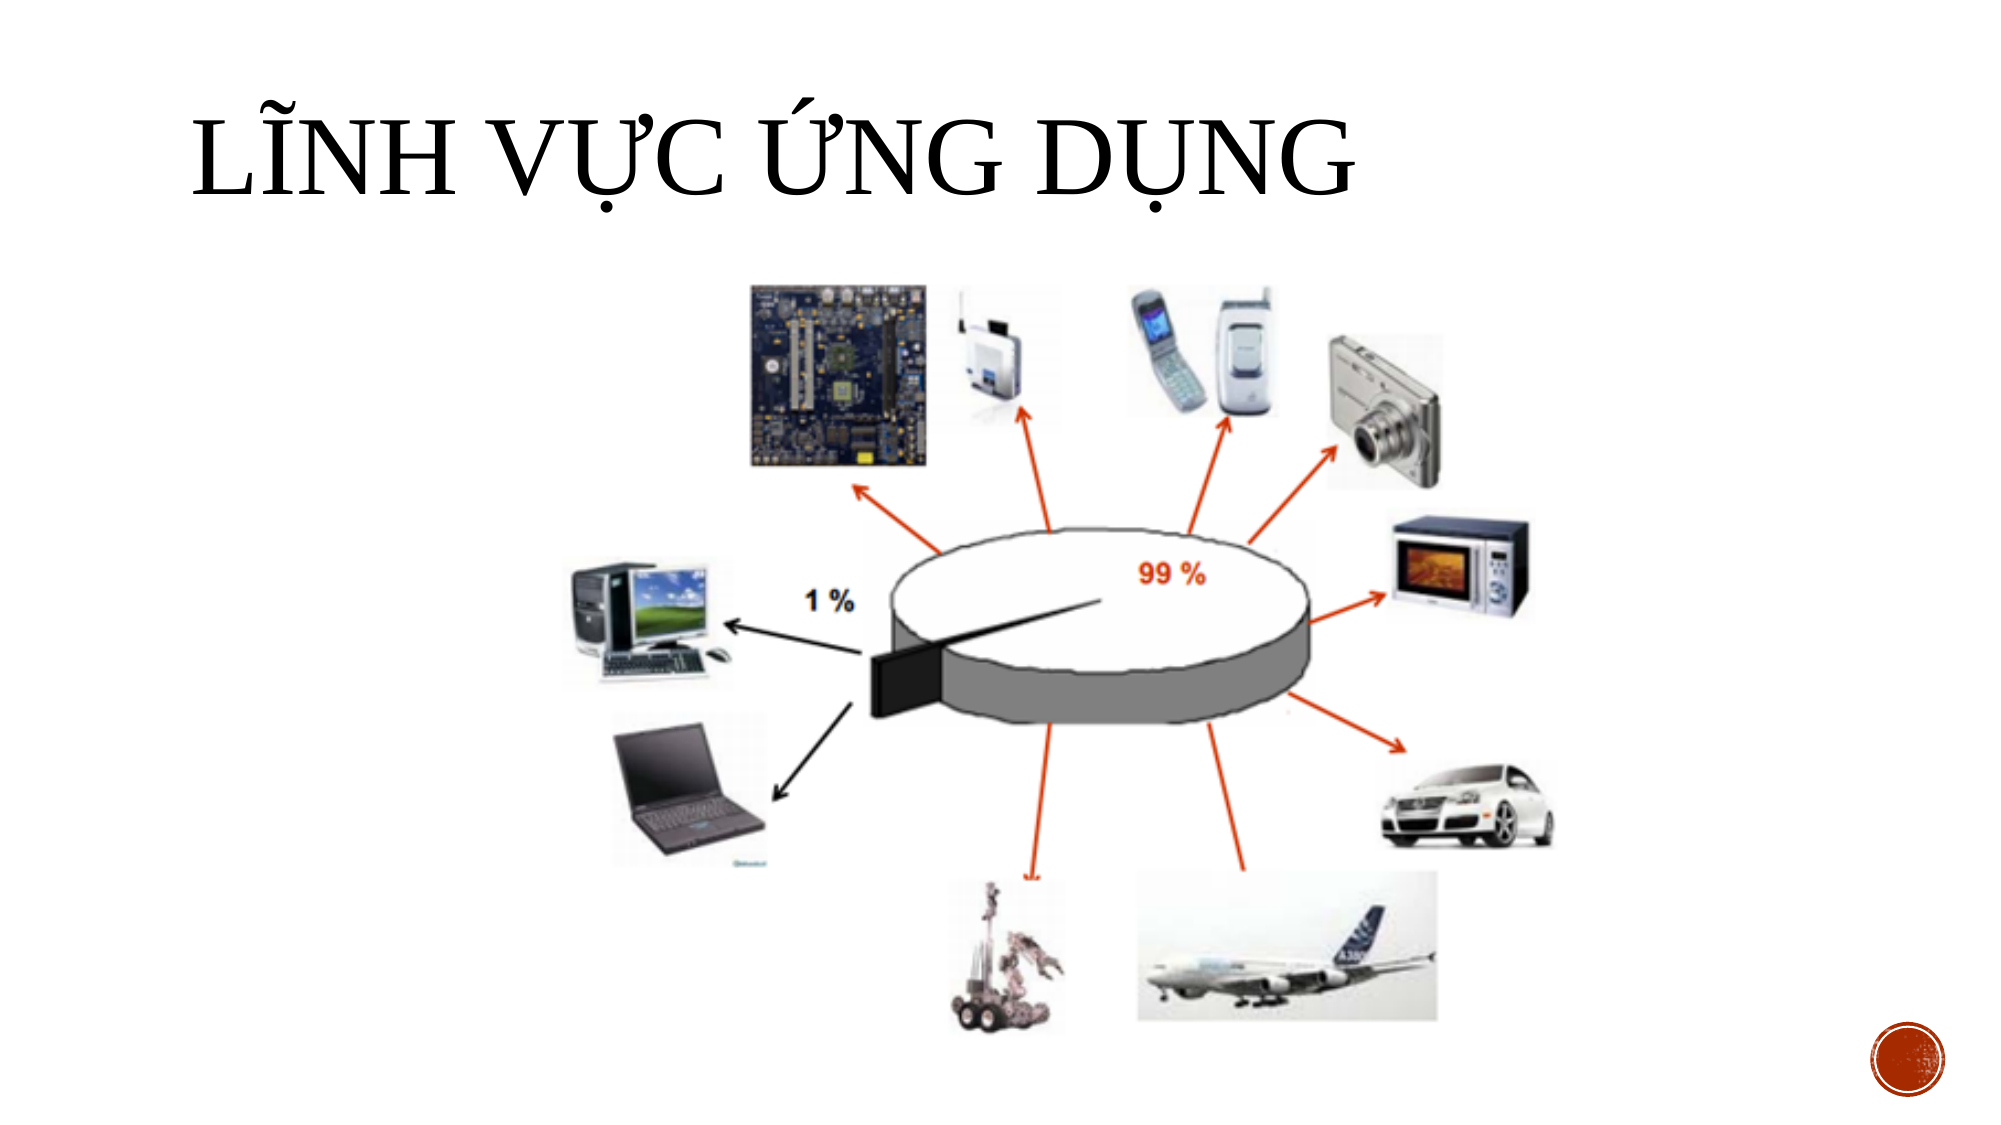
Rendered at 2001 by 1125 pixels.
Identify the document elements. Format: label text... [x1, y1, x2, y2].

title Lĩnh vực ứng dụng [175, 79, 1826, 237]
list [515, 271, 1567, 1037]
